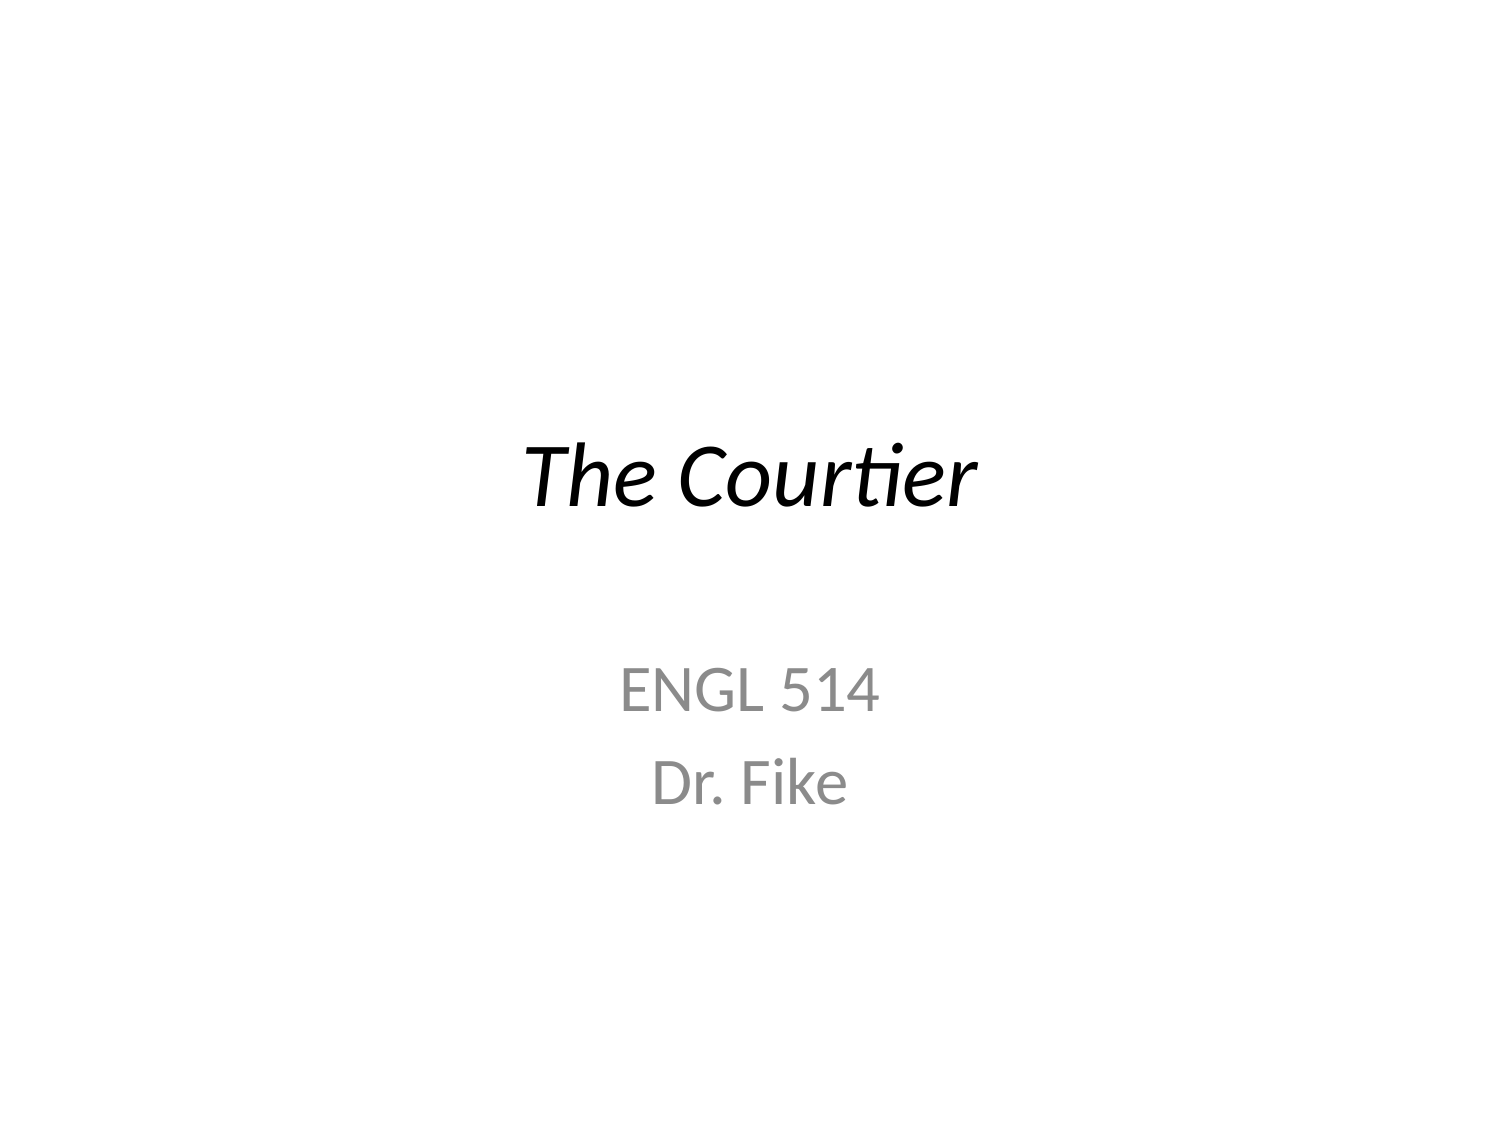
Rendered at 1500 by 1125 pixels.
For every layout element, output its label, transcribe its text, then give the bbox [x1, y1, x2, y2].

title The Courtier [112, 349, 1388, 591]
subtitle ENGL 514 Dr. Fike [225, 637, 1275, 925]
